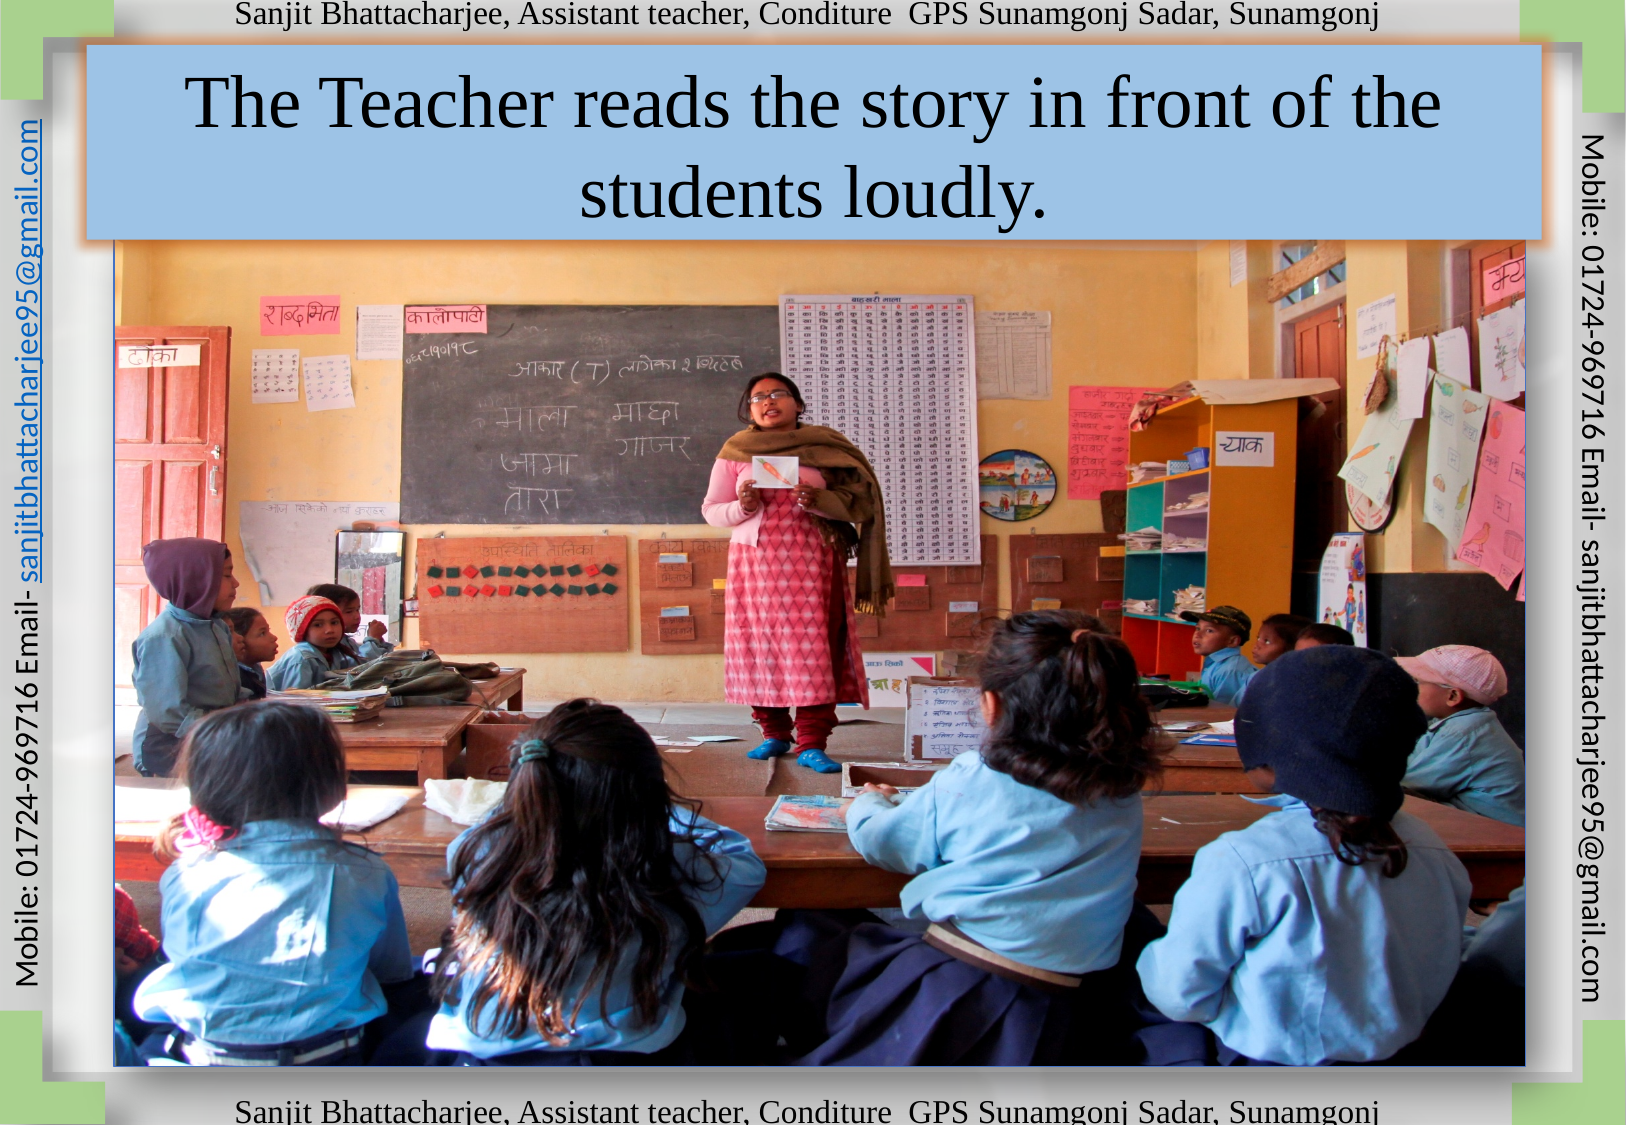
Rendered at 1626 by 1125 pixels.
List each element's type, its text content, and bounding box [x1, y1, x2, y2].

text_box The Teacher reads the story in front of the students loudly. [86, 44, 1542, 240]
picture [114, 237, 1525, 1066]
